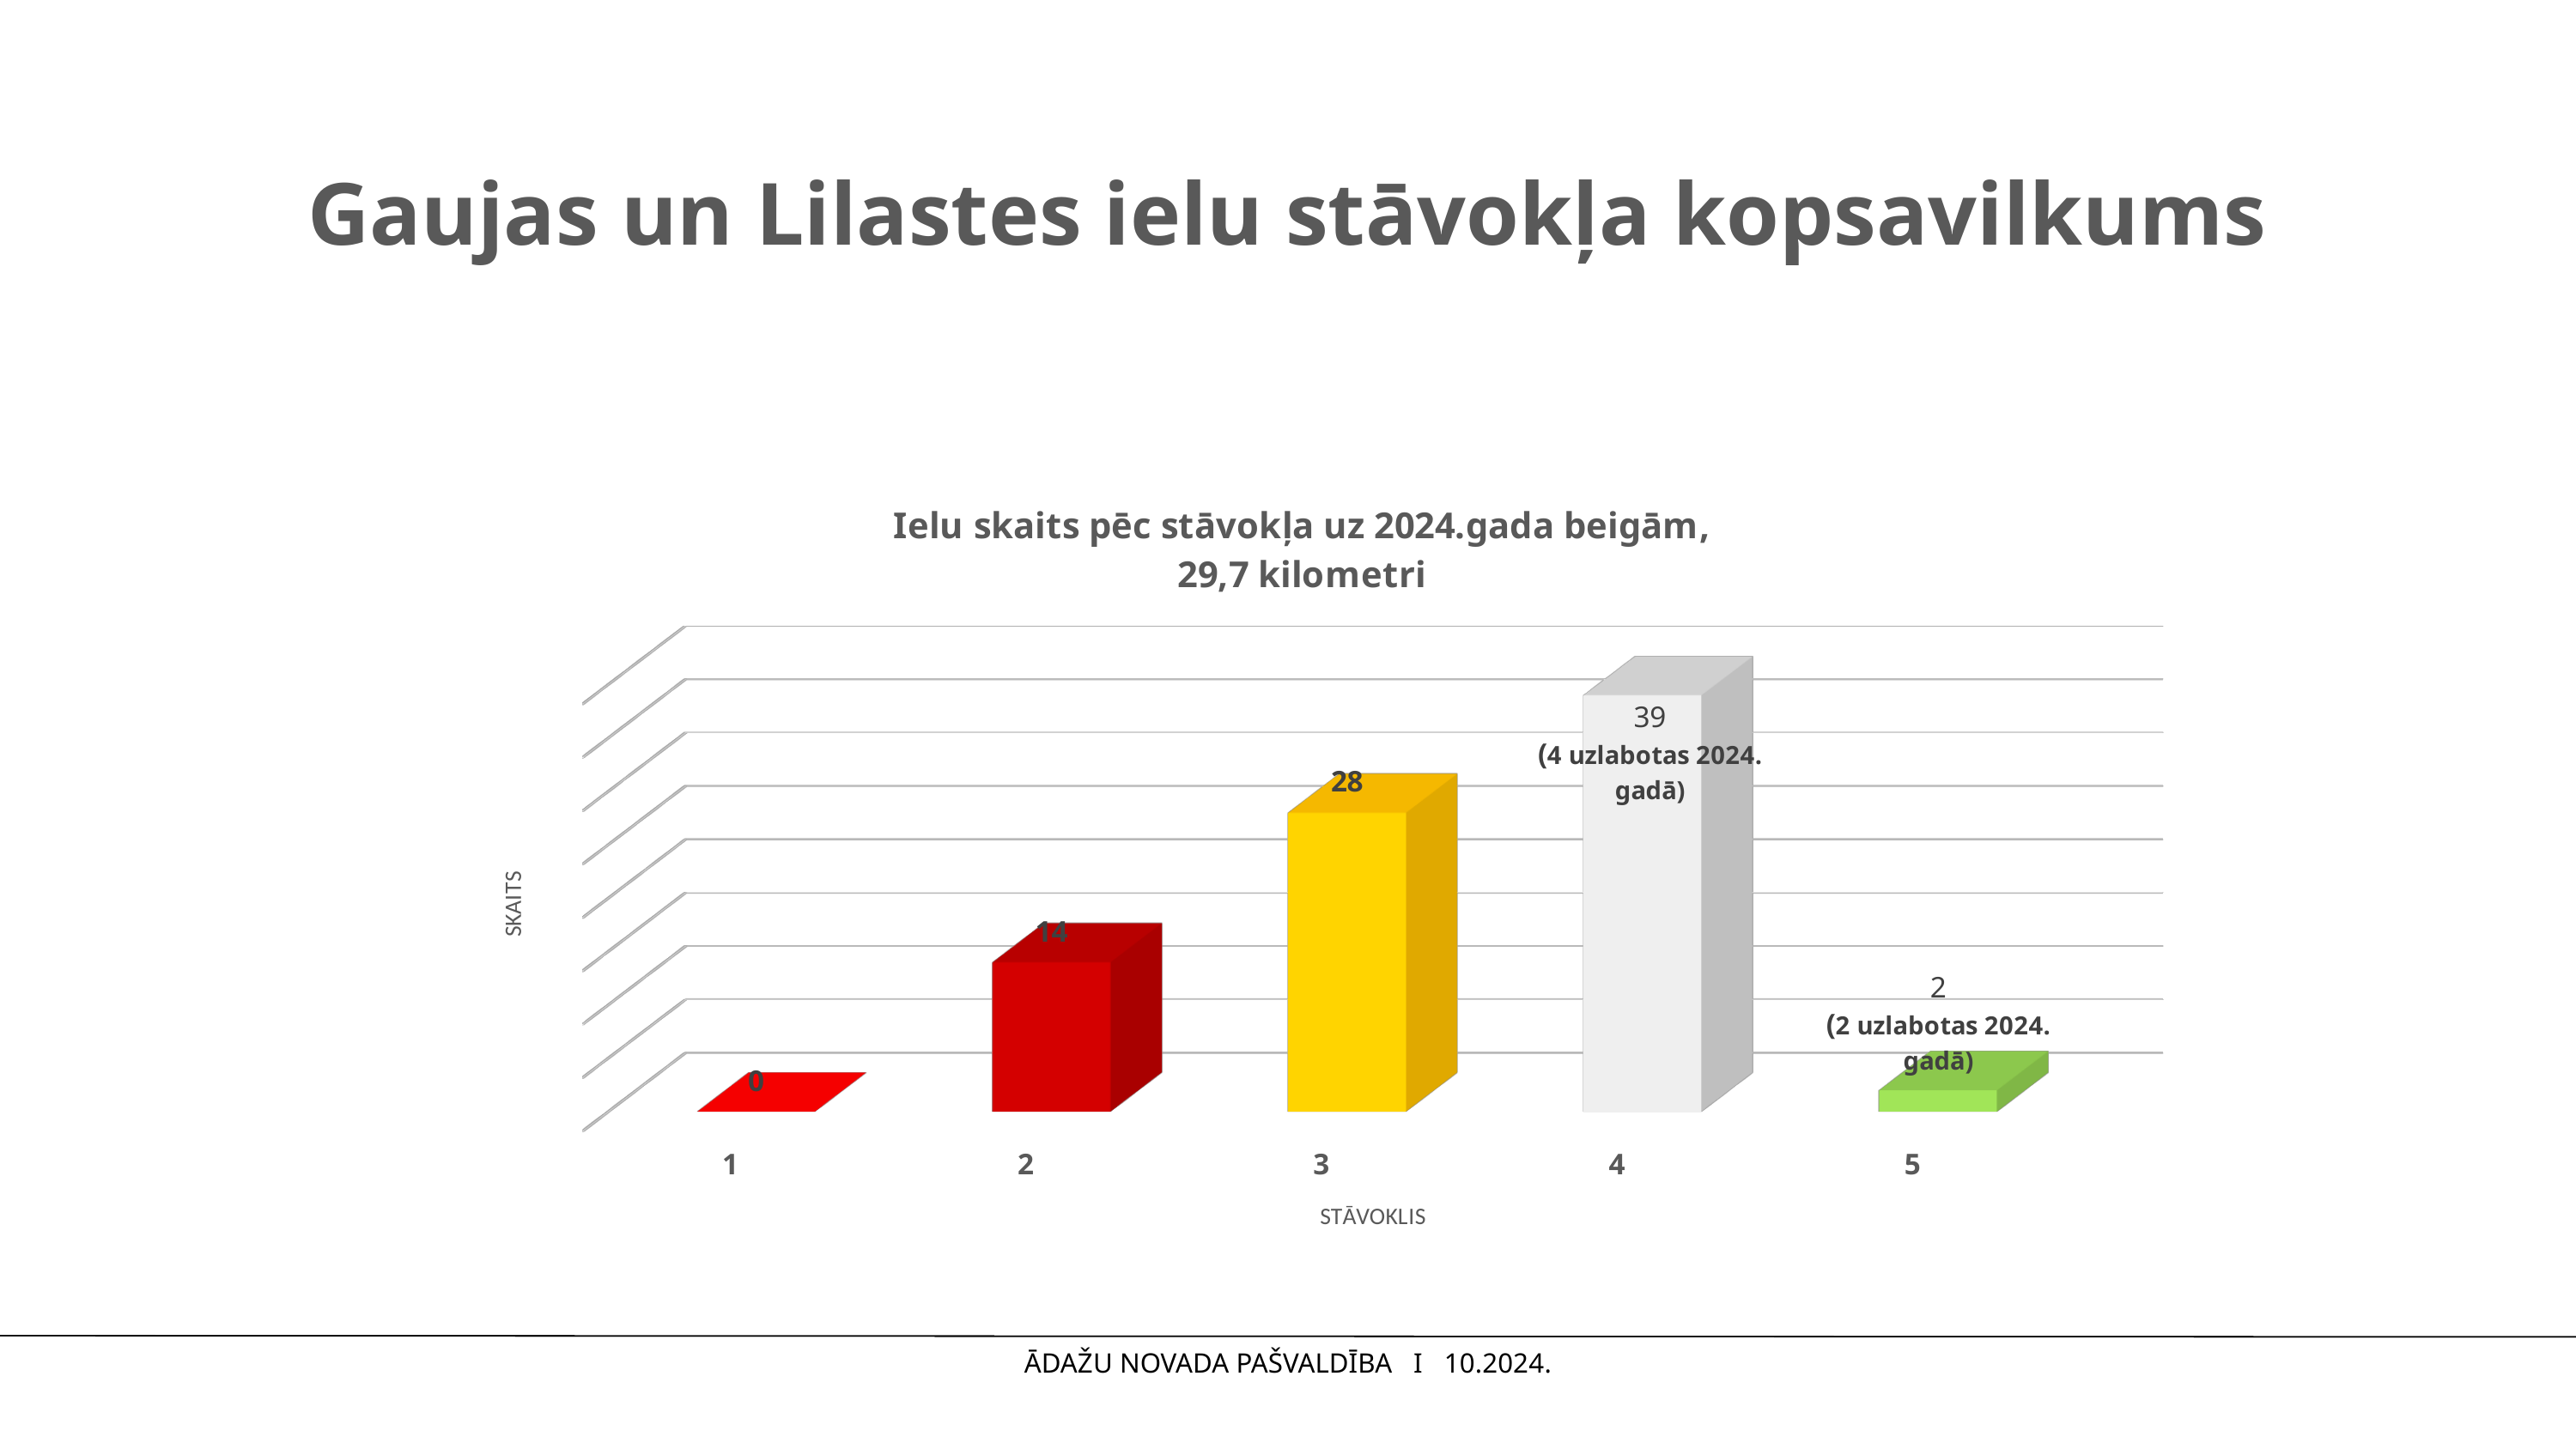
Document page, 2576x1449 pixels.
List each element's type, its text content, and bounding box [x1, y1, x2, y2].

title Gaujas un Lilastes ielu stāvokļa kopsavilkums [177, 76, 2399, 357]
text_box ĀDAŽU NOVADA PAŠVALDĪBA I 10.2024. [12, 1346, 2563, 1379]
chart [471, 466, 2211, 1260]
